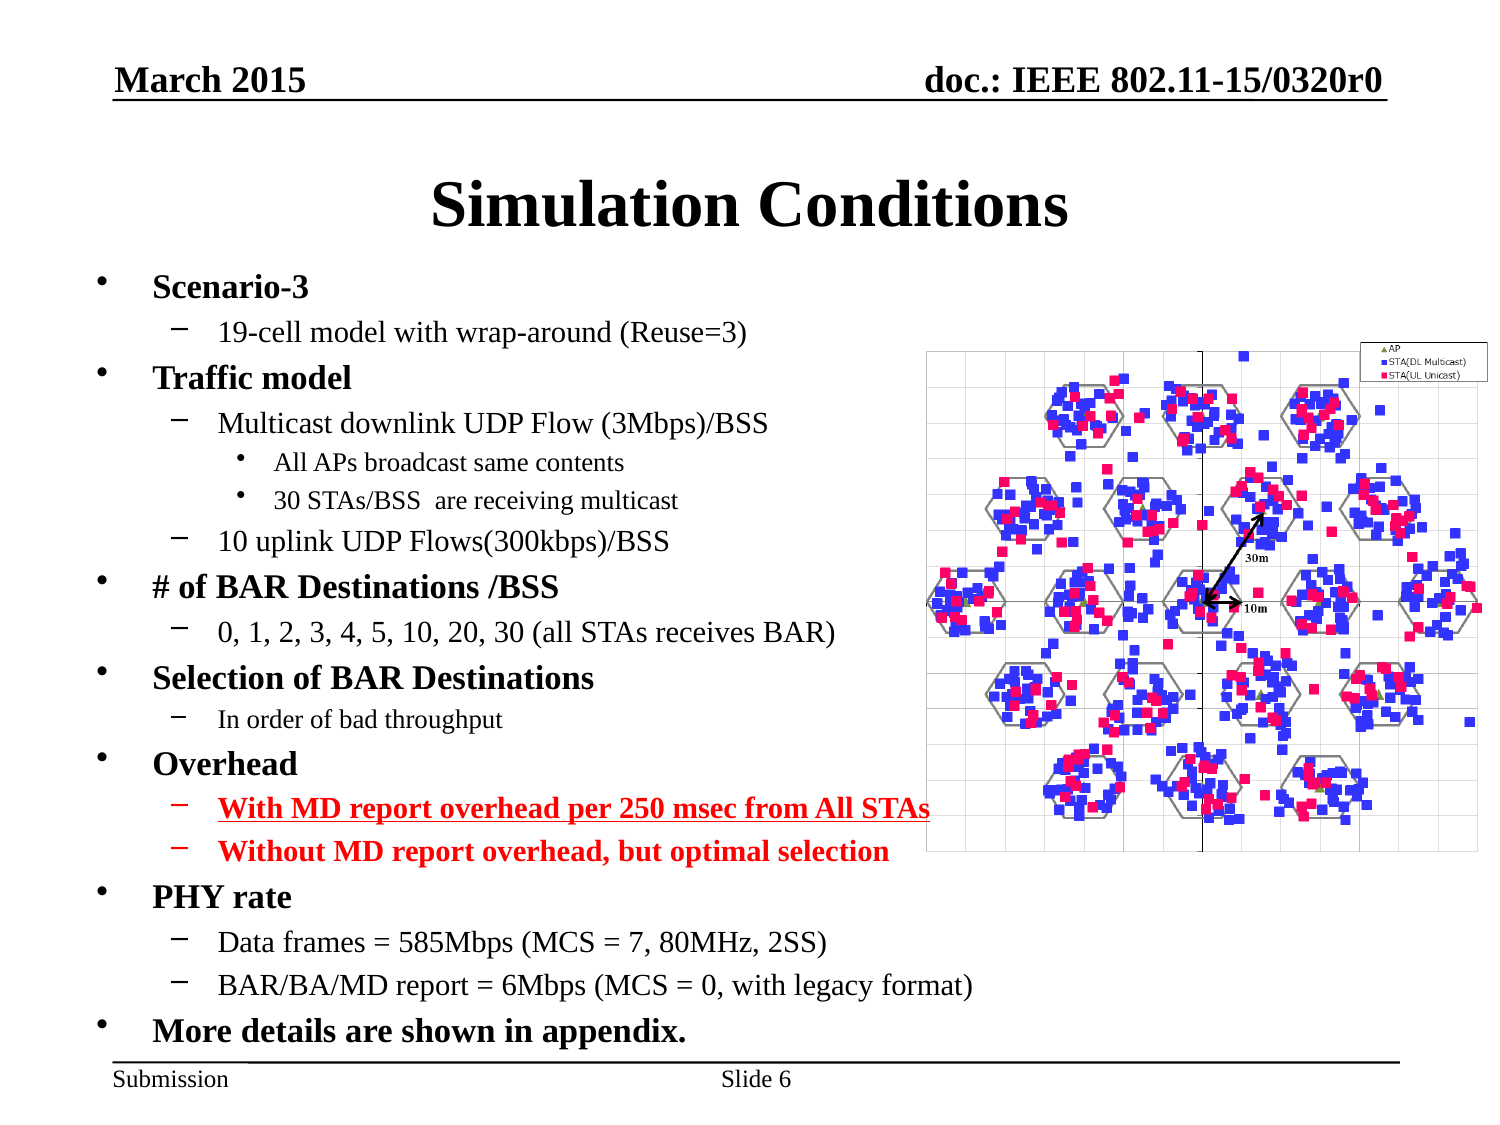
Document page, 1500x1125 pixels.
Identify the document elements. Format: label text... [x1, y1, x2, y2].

list Scenario-3 19-cell model with wrap-around (Reuse=3) Traffic model Multicast downlink UDP Flow (3Mbps)/BSS All APs broadcast same contents 30 STAs/BSS are receiving multicast 10 uplink UDP Flows(300kbps)/BSS # of BAR Destinations /BSS 0, 1, 2, 3, 4, 5, 10, 20, 30 (all STAs receives BAR) Selection of BAR Destinations In order of bad throughput Overhead With MD report overhead per 250 msec from All STAs Without MD report overhead, but optimal selection PHY rate Data frames = 585Mbps (MCS = 7, 80MHz, 2SS) BAR/BA/MD report = 6Mbps (MCS = 0, with legacy format) More details are shown in appendix. [80, 256, 1288, 1063]
title Simulation Conditions [112, 112, 1388, 288]
slide_number Slide 6 [712, 1061, 800, 1093]
picture [912, 337, 1491, 865]
text_box [0, 0, 1500, 75]
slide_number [114, 54, 374, 101]
